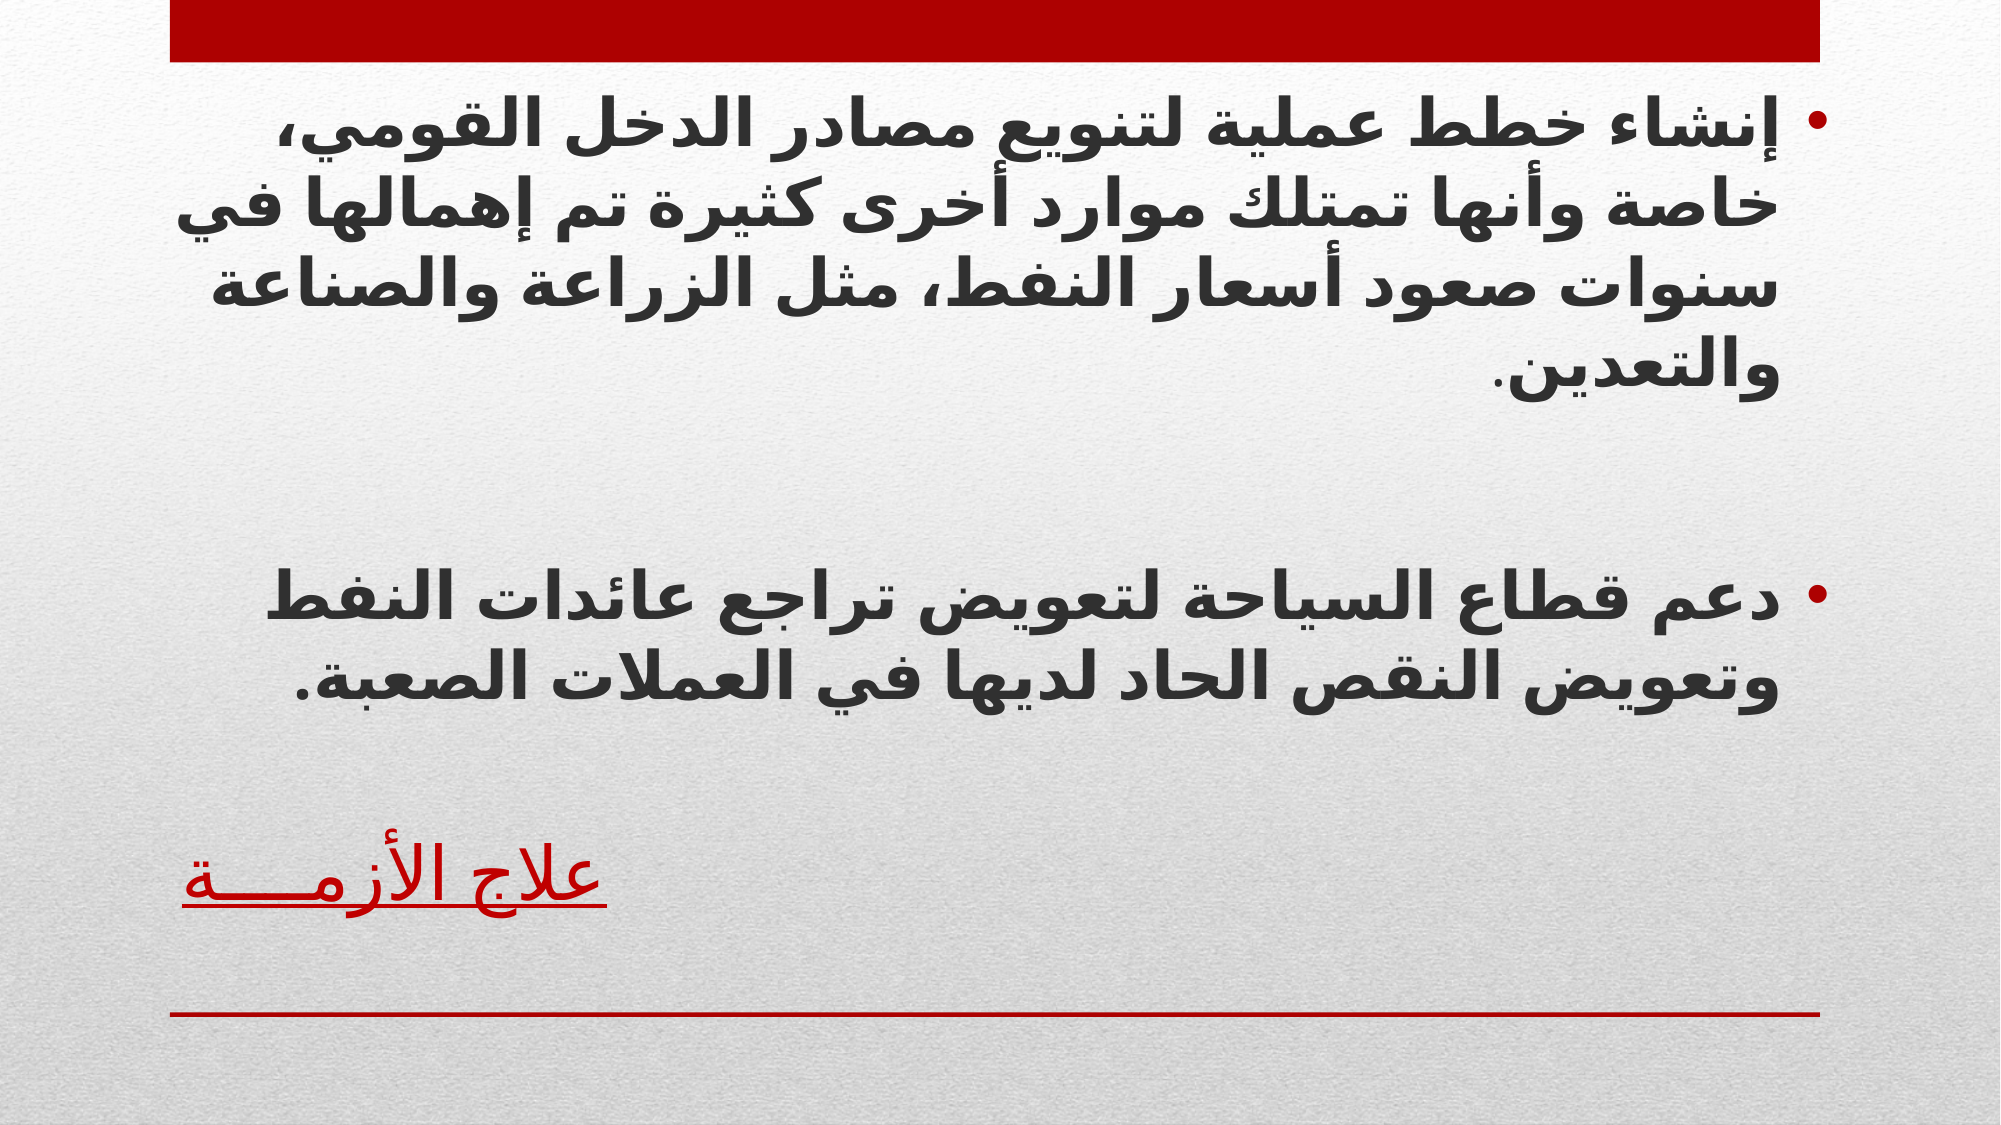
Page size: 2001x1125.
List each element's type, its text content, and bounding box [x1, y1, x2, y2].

list إنشاء خطط عملية لتنويع مصادر الدخل القومي، خاصة وأنها تمتلك موارد أخرى كثيرة تم إهمالها في سنوات صعود أسعار النفط، مثل الزراعة والصناعة والتعدين. دعم قطاع السياحة لتعويض تراجع عائدات النفط وتعويض النقص الحاد لديها في العملات الصعبة. [132, 112, 1845, 750]
title علاج الأزمــــة [166, 750, 1650, 1013]
